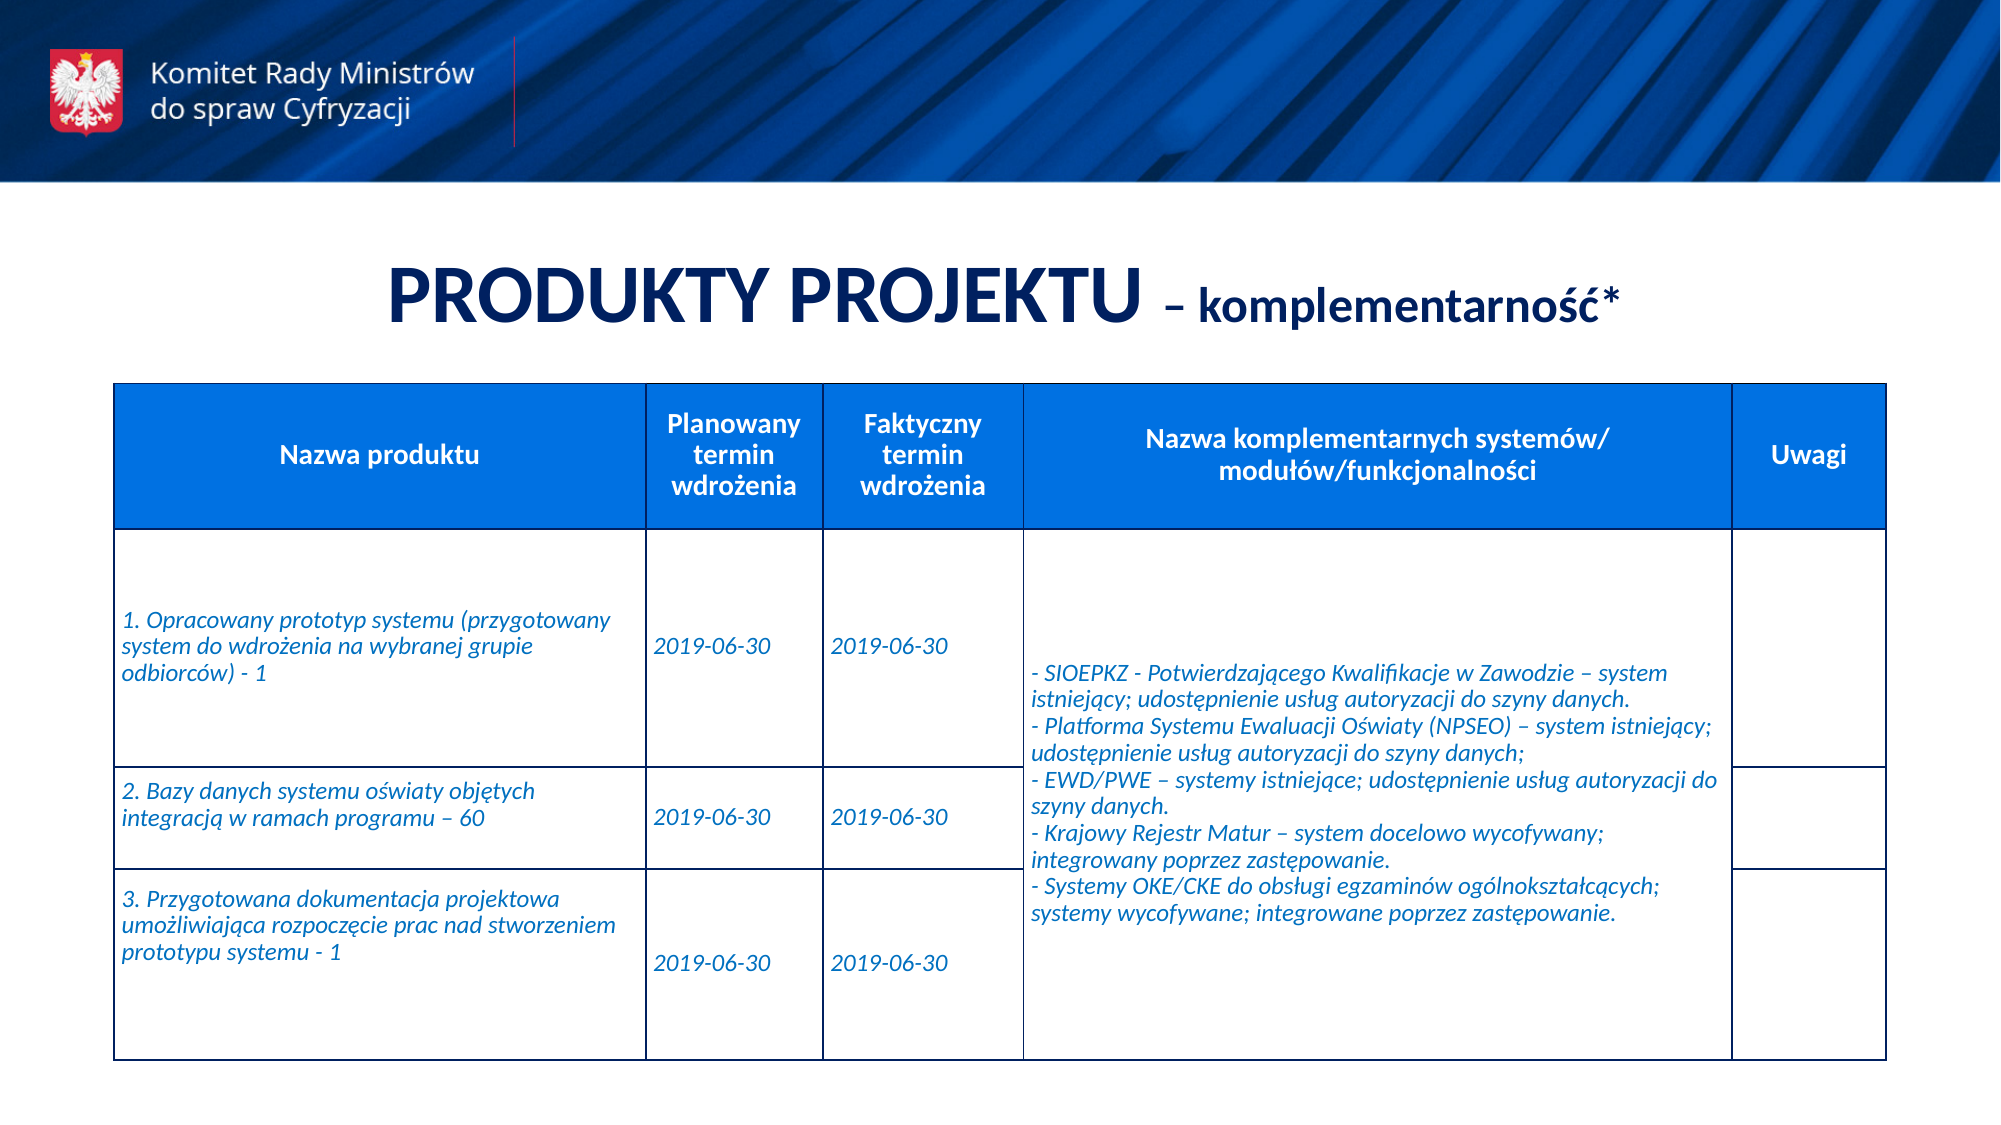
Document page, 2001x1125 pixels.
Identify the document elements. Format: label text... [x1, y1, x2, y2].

picture [0, 0, 2001, 1125]
table_header Nazwa komplementarnych systemów/ modułów/funkcjonalności [1024, 384, 1731, 528]
table_header Planowany termin wdrożenia [647, 384, 822, 528]
table_cell 2019-06-30 [824, 530, 1023, 766]
table_cell 2019-06-30 [647, 870, 822, 1059]
table_cell 2. Bazy danych systemu oświaty objętych integracją w ramach programu – 60 [115, 768, 645, 868]
subtitle PRODUKTY PROJEKTU – komplementarność* [291, 243, 1721, 367]
table_header Faktyczny termin wdrożenia [824, 384, 1023, 528]
table_cell [1733, 530, 1885, 766]
table_cell 2019-06-30 [824, 870, 1023, 1059]
table_cell 2019-06-30 [647, 530, 822, 766]
table_cell 2019-06-30 [824, 768, 1023, 868]
table_cell 3. Przygotowana dokumentacja projektowa umożliwiająca rozpoczęcie prac nad stworzeniem prototypu systemu - 1 [115, 870, 645, 1059]
table_cell [1733, 768, 1885, 868]
table_cell 2019-06-30 [647, 768, 822, 868]
table_cell - SIOEPKZ - Potwierdzającego Kwalifikacje w Zawodzie – system istniejący; udostępnienie usług autoryzacji do szyny danych. - Platforma Systemu Ewaluacji Oświaty (NPSEO) – system istniejący; udostępnienie usług autoryzacji do szyny danych; - EWD/PWE – systemy istniejące; udostępnienie usług autoryzacji do szyny danych. - Krajowy Rejestr Matur – system docelowo wycofywany; integrowany poprzez zastępowanie. - Systemy OKE/CKE do obsługi egzaminów ogólnokształcących; systemy wycofywane; integrowane poprzez zastępowanie. [1024, 530, 1731, 1059]
table_header Nazwa produktu [115, 384, 645, 528]
table_cell 1. Opracowany prototyp systemu (przygotowany system do wdrożenia na wybranej grupie odbiorców) - 1 [115, 530, 645, 766]
table_header Uwagi [1733, 384, 1885, 528]
table_cell [1733, 870, 1885, 1059]
